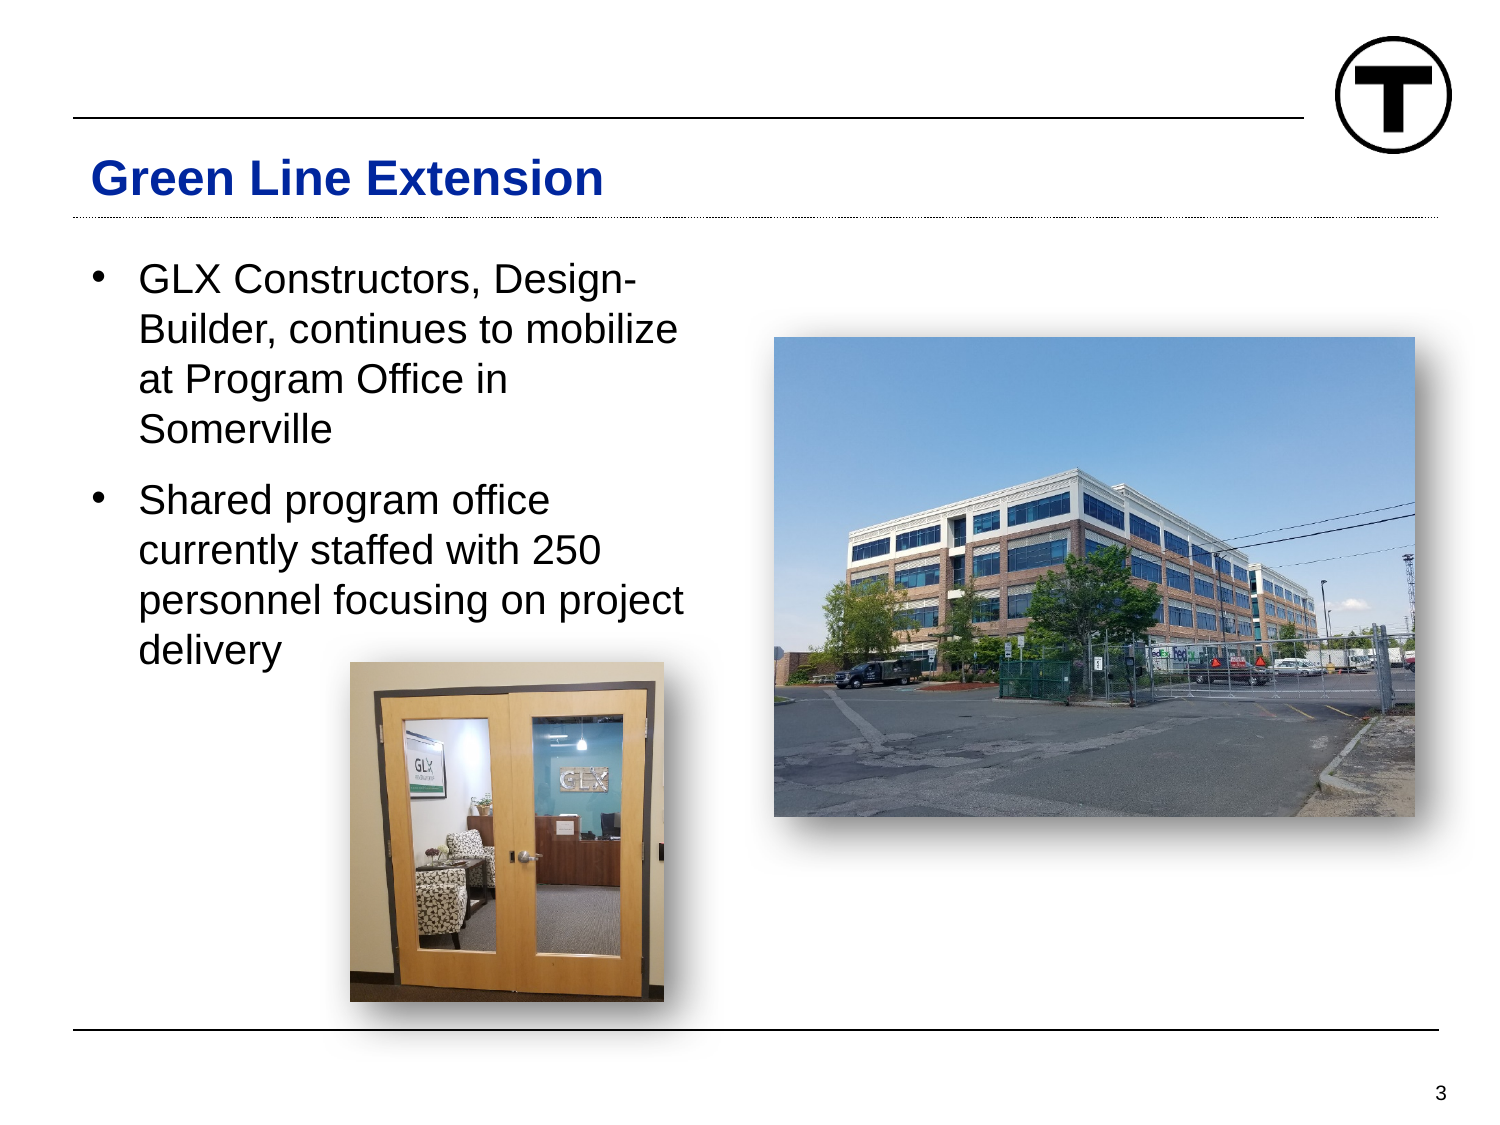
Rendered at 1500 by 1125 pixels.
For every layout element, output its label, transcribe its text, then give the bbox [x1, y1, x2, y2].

title Green Line Extension [75, 136, 1348, 213]
list GLX Constructors, Design-Builder, continues to mobilize at Program Office in Somerville Shared program office currently staffed with 250 personnel focusing on project delivery [76, 244, 725, 988]
picture [774, 337, 1415, 818]
picture [349, 662, 664, 1002]
picture [1335, 36, 1452, 154]
